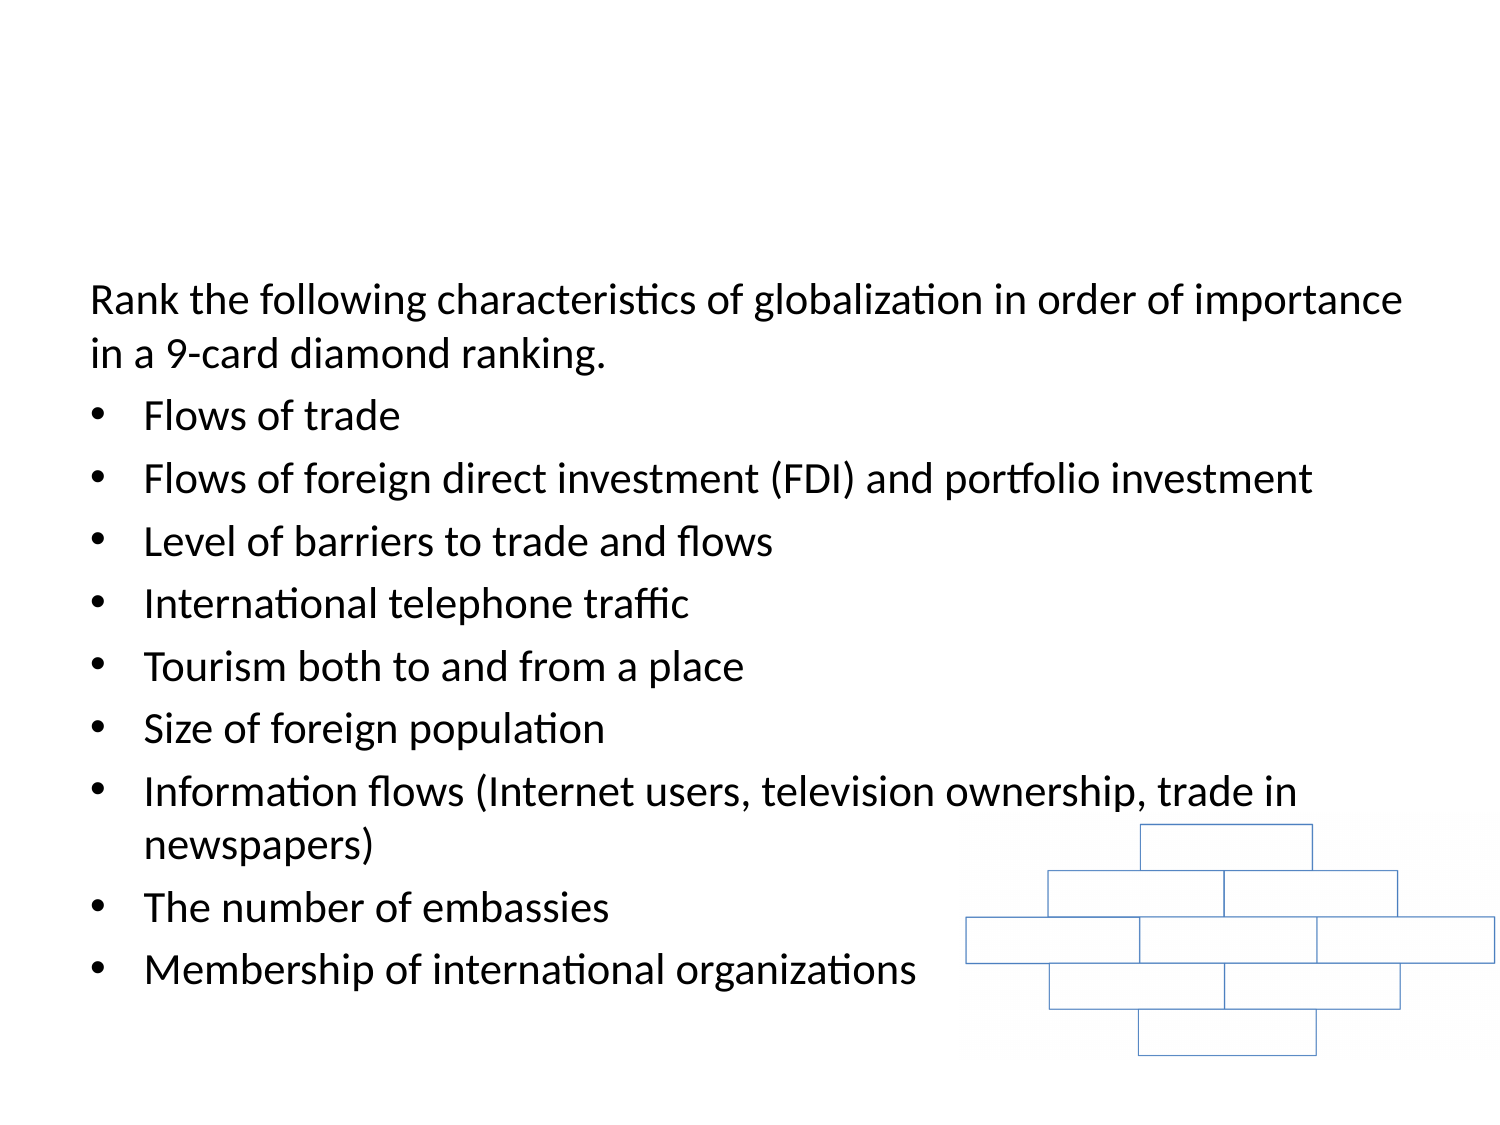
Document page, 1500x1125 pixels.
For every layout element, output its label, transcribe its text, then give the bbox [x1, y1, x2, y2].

picture [959, 812, 1500, 1060]
list Rank the following characteristics of globalization in order of importance in a 9-card diamond ranking. Flows of trade Flows of foreign direct investment (FDI) and portfolio investment Level of barriers to trade and flows International telephone traffic Tourism both to and from a place Size of foreign population Information flows (Internet users, television ownership, trade in newspapers) The number of embassies Membership of international organizations [75, 262, 1425, 1005]
